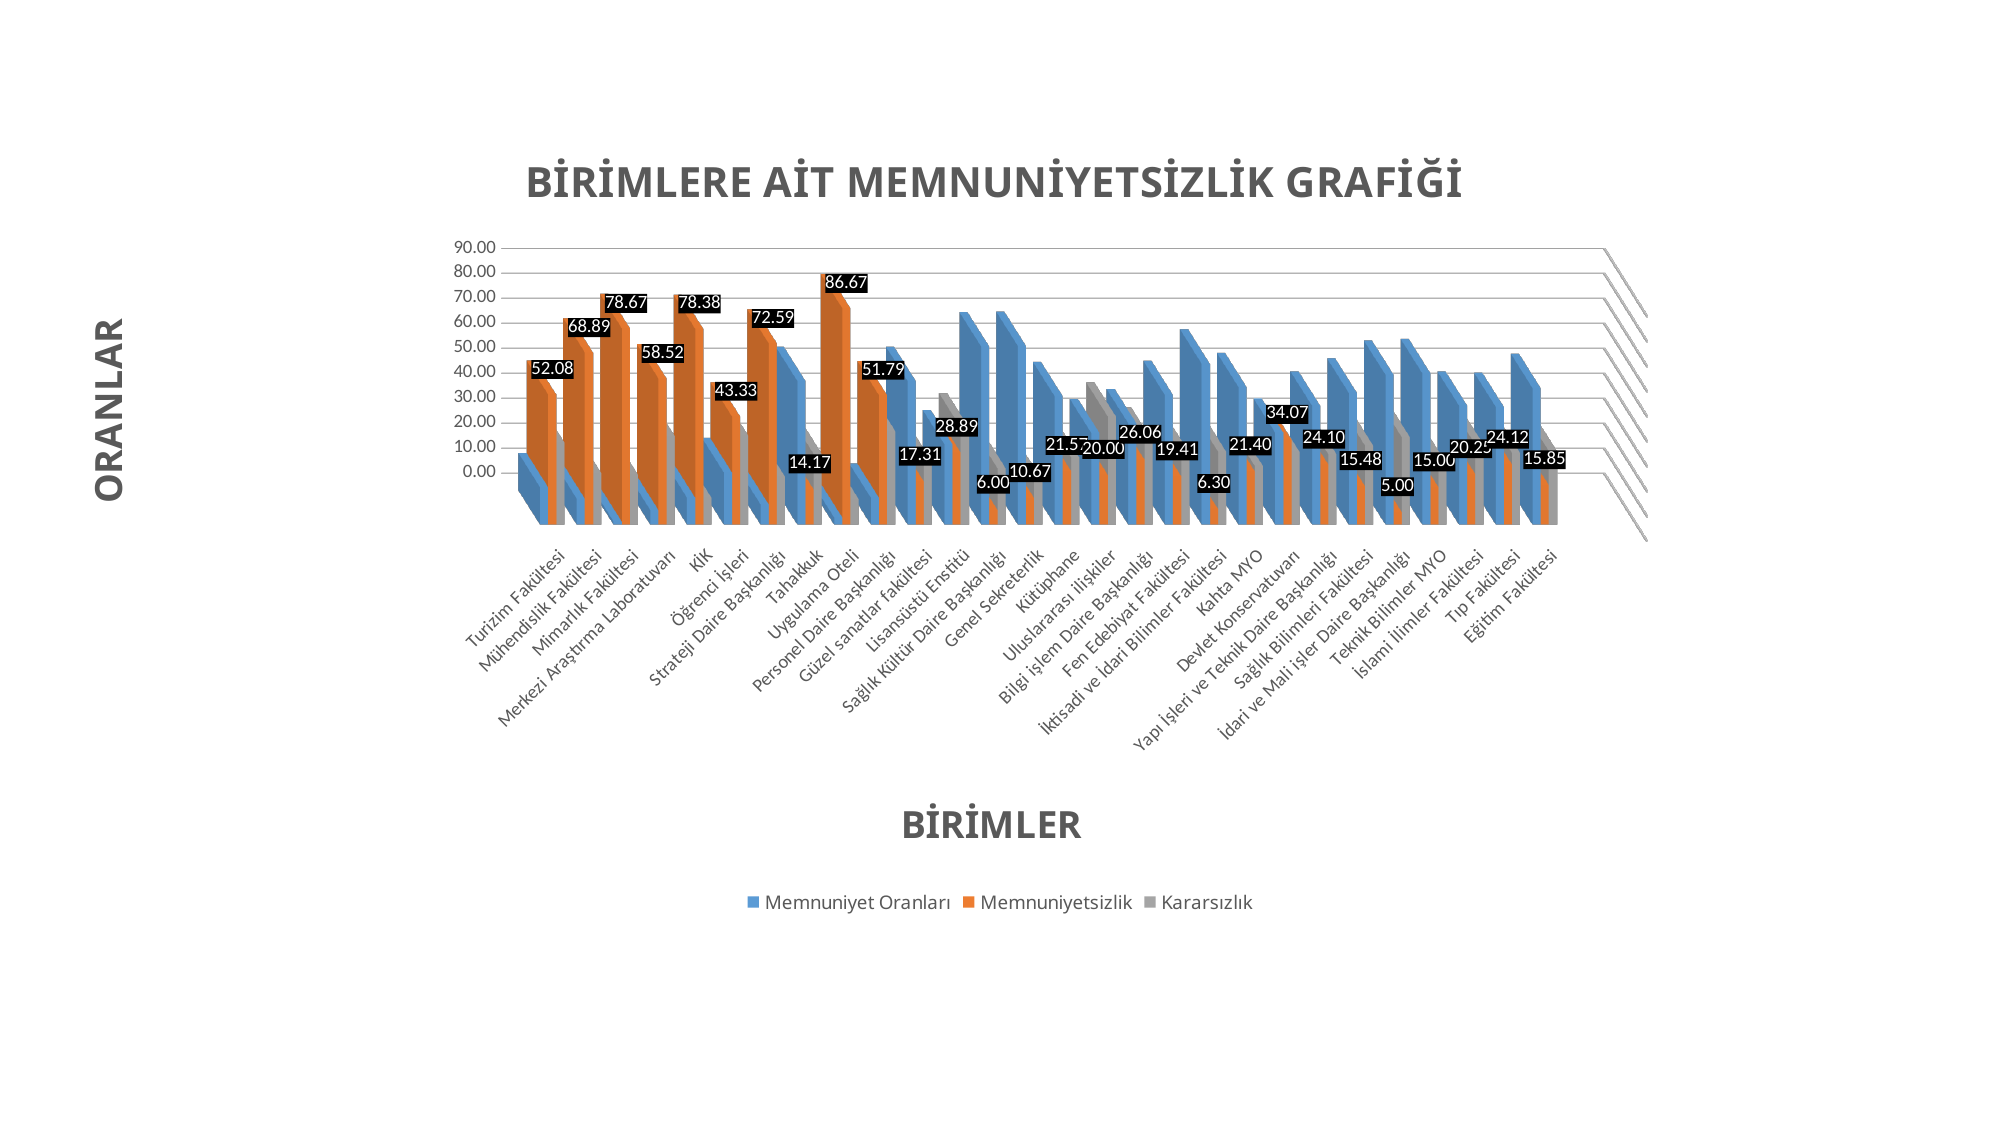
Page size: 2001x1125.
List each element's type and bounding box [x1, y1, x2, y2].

chart [0, 116, 2000, 922]
